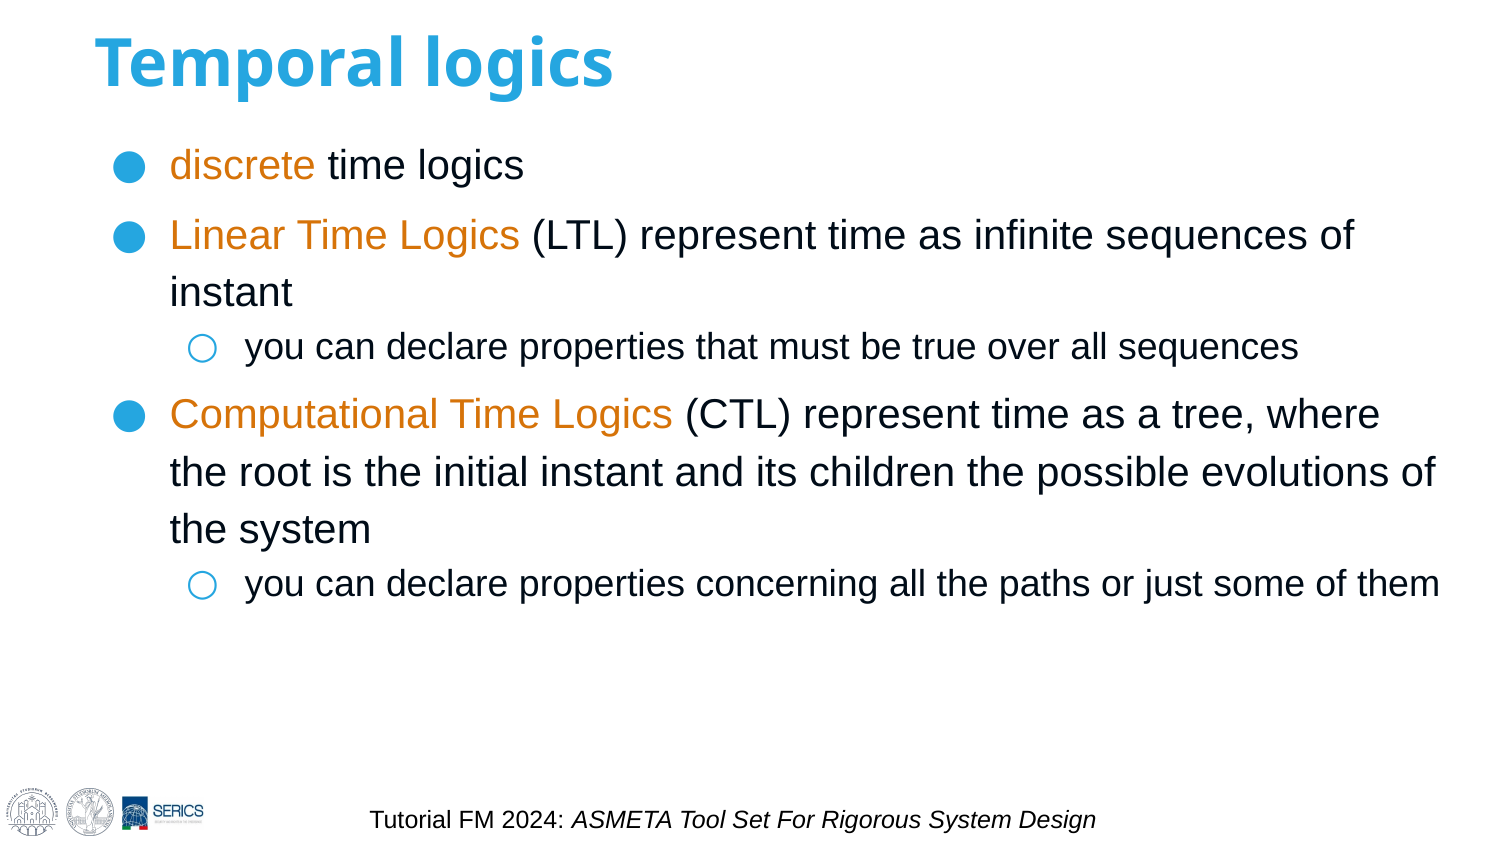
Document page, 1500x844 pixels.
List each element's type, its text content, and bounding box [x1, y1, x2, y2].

picture [6, 788, 60, 836]
picture [122, 796, 204, 830]
title Temporal logics [94, 35, 1394, 101]
picture [66, 788, 116, 836]
list discrete time logics Linear Time Logics (LTL) represent time as infinite sequences of instant you can declare properties that must be true over all sequences Computational Time Logics (CTL) represent time as a tree, where the root is the initial instant and its children the possible evolutions of the system you can declare properties concerning all the paths or just some of them [94, 129, 1445, 750]
